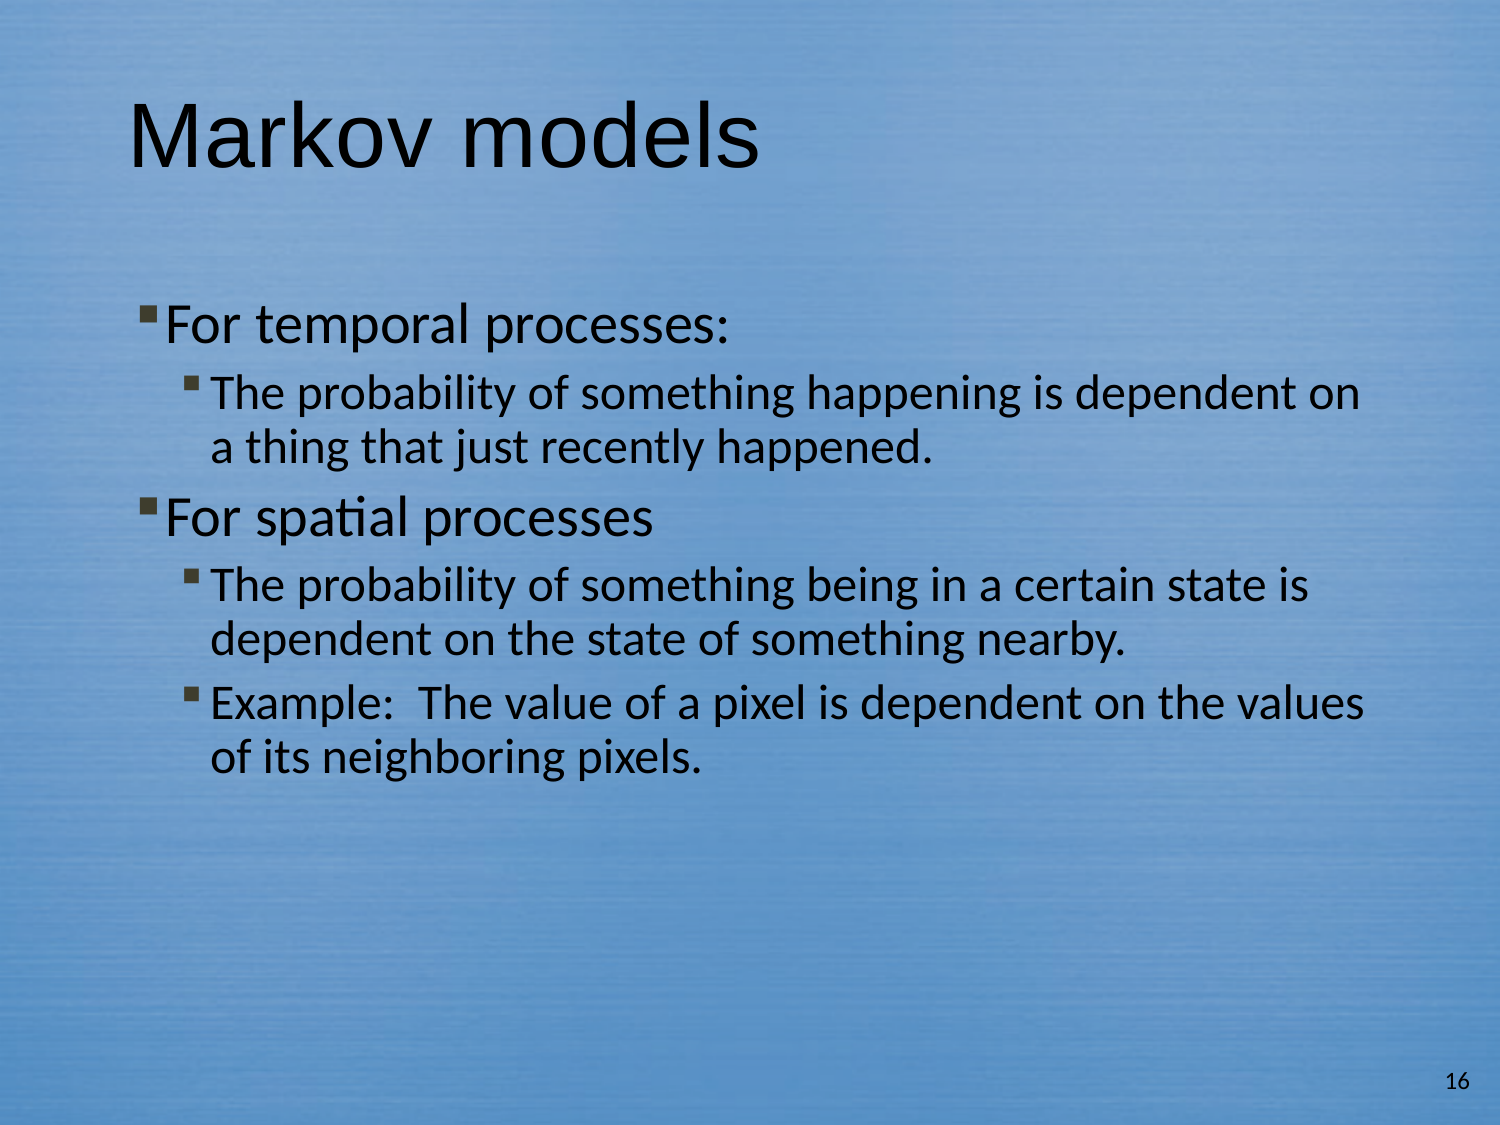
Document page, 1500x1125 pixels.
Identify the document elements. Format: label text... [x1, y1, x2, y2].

title Markov models [112, 37, 1388, 224]
list For temporal processes: The probability of something happening is dependent on a thing that just recently happened. For spatial processes The probability of something being in a certain state is dependent on the state of something nearby. Example: The value of a pixel is dependent on the values of its neighboring pixels. [112, 285, 1388, 1035]
slide_number 16 [1335, 1050, 1485, 1110]
